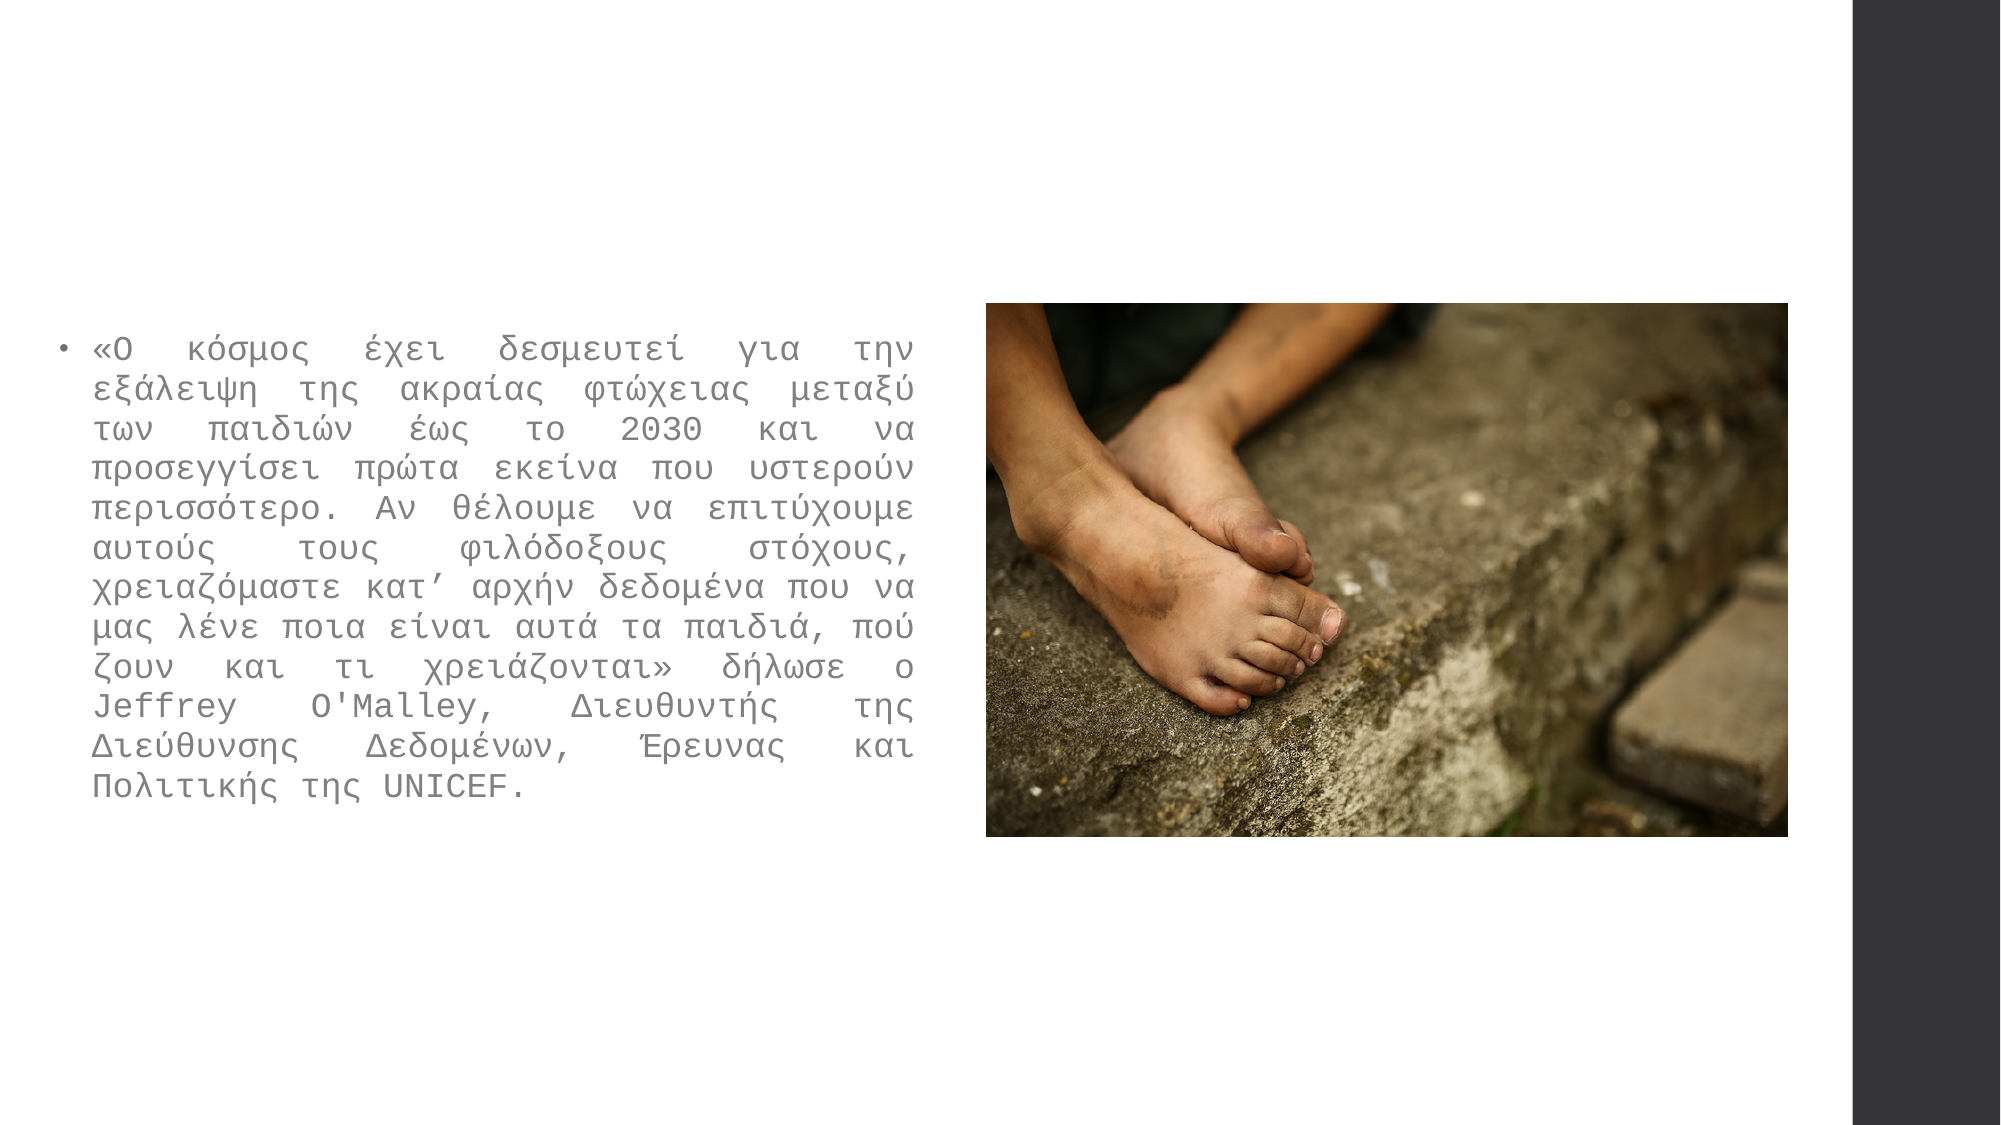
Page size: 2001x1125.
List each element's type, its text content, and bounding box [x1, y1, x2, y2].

picture [986, 302, 1788, 838]
text_box «Ο κόσμος έχει δεσμευτεί για την εξάλειψη της ακραίας φτώχειας μεταξύ των παιδιών έως το 2030 και να προσεγγίσει πρώτα εκείνα που υστερούν περισσότερο. Αν θέλουμε να επιτύχουμε αυτούς τους φιλόδοξους στόχους, χρειαζόμαστε κατ’ αρχήν δεδομένα που να μας λένε ποια είναι αυτά τα παιδιά, πού ζουν και τι χρειάζονται» δήλωσε ο Jeffrey O'Malley, Διευθυντής της Διεύθυνσης Δεδομένων, Έρευνας και Πολιτικής της UNICEF. [44, 321, 930, 819]
